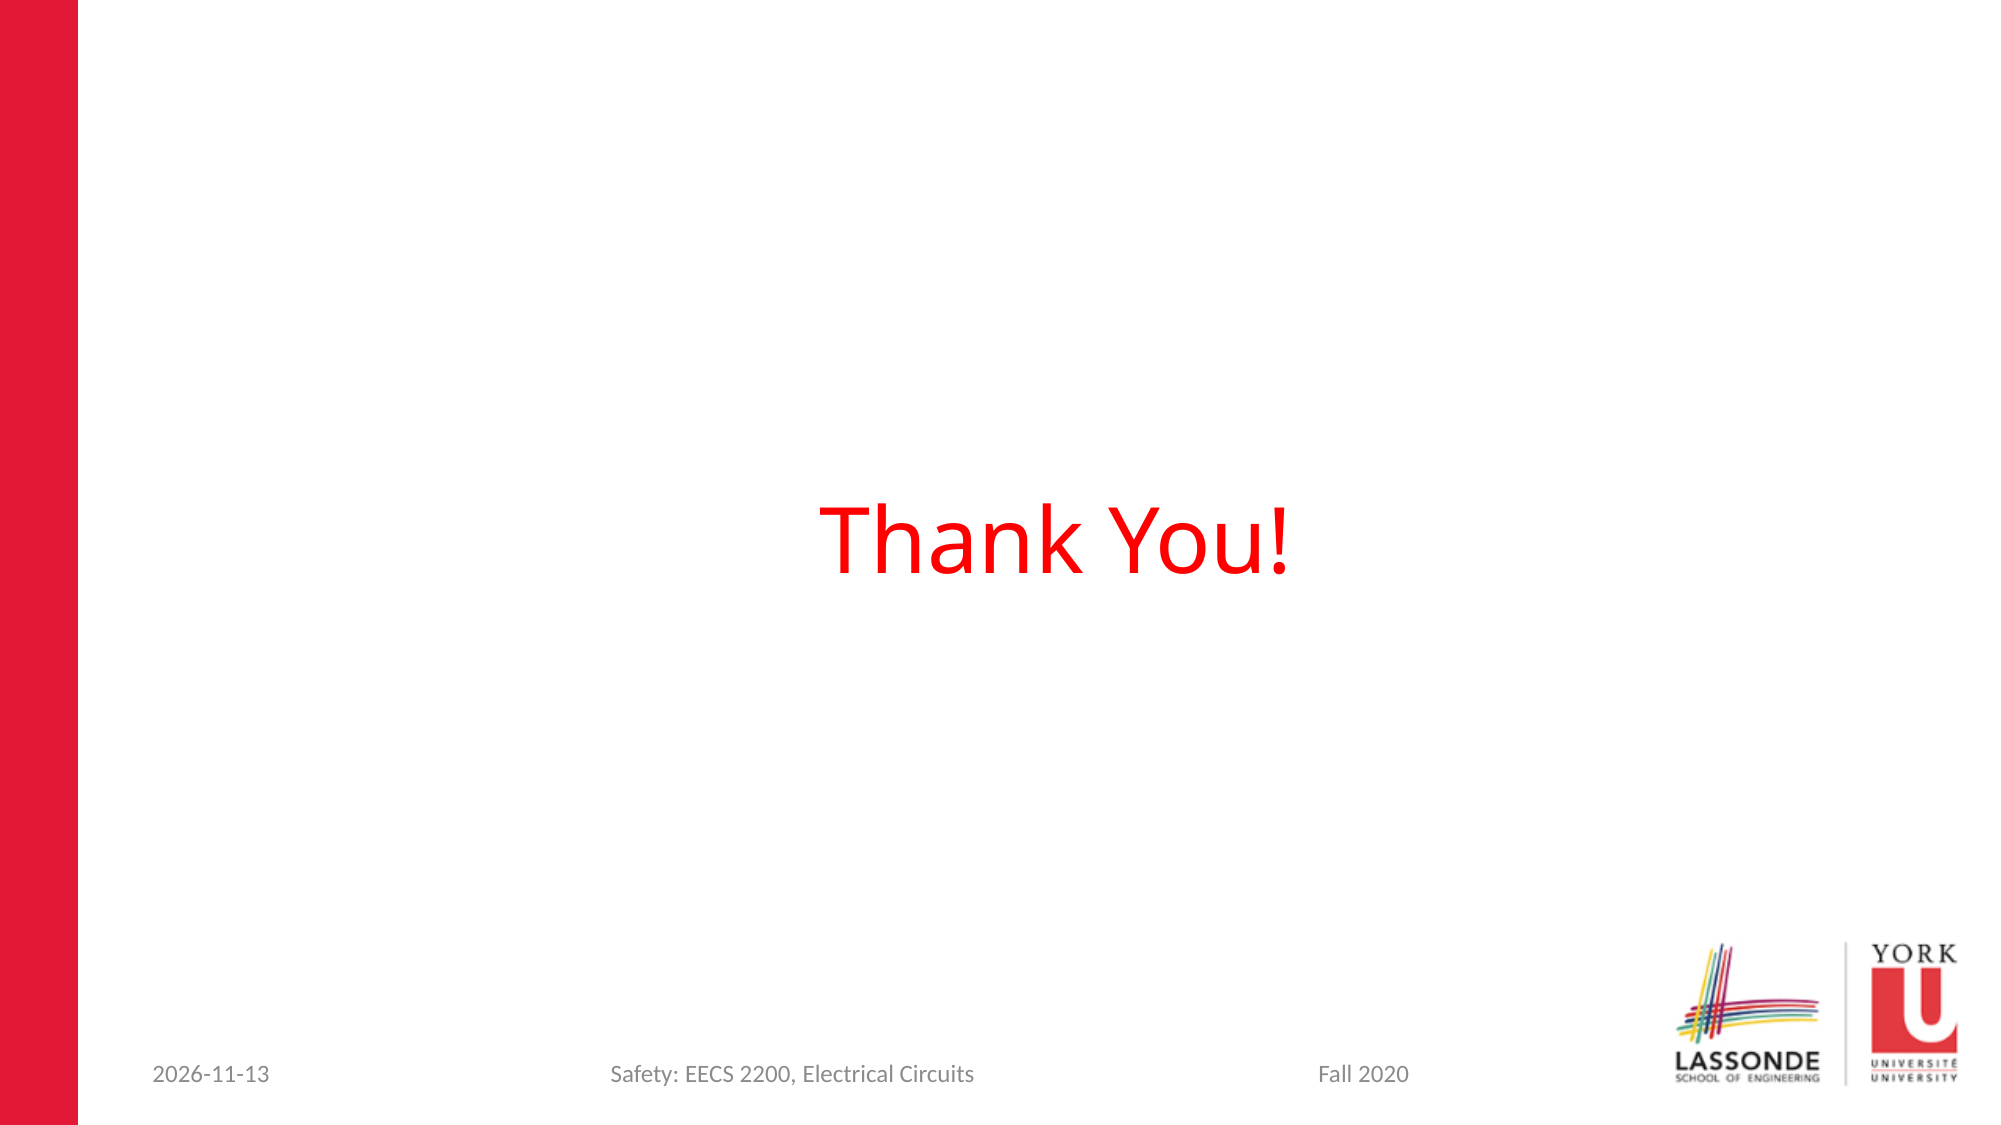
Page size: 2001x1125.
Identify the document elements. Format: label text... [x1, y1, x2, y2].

picture [0, 0, 78, 1125]
picture [1671, 937, 1966, 1090]
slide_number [137, 1042, 455, 1103]
title Thank You! [804, 478, 1326, 610]
text_box Safety: EECS 2200, Electrical Circuits [455, 1042, 1131, 1103]
footer Fall 2020 [1183, 1042, 1545, 1103]
